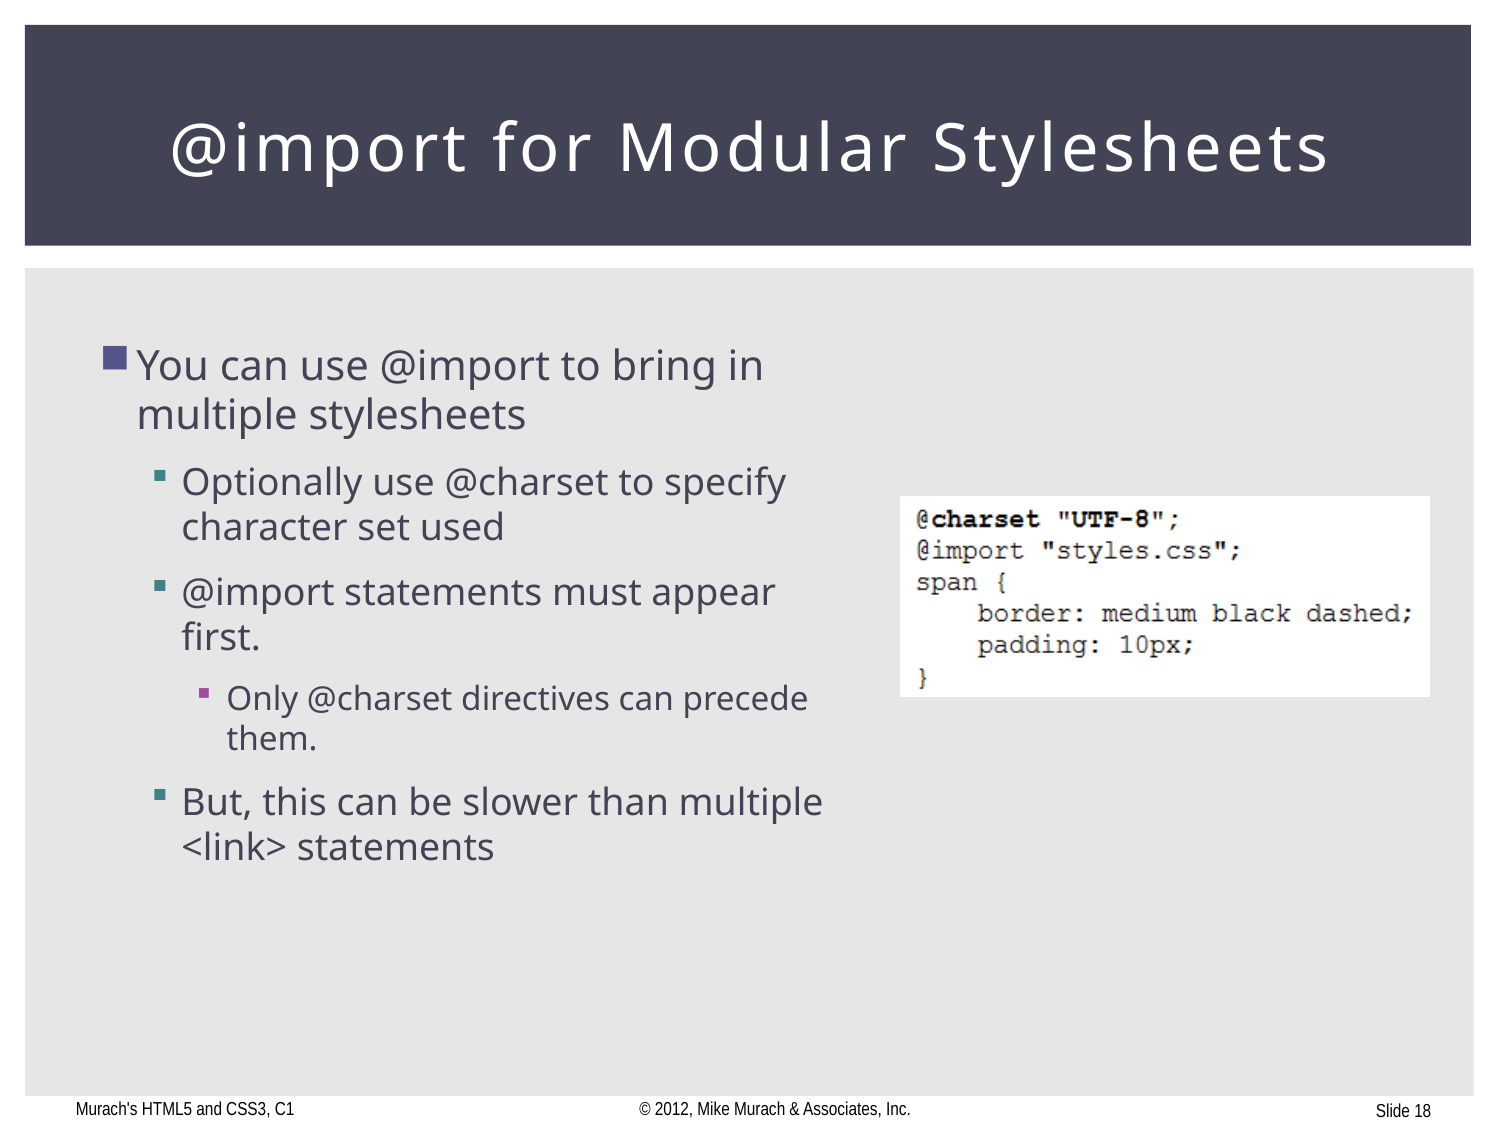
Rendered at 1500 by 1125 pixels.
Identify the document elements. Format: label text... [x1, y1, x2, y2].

list You can use @import to bring in multiple stylesheets Optionally use @charset to specify character set used @import statements must appear first. Only @charset directives can precede them. But, this can be slower than multiple <link> statements [76, 330, 852, 1054]
slide_number Murach's HTML5 and CSS3, C1 [60, 1085, 411, 1125]
picture [899, 496, 1431, 698]
title @import for Modular Stylesheets [62, 58, 1438, 232]
footer © 2012, Mike Murach & Associates, Inc. [500, 1085, 1050, 1125]
